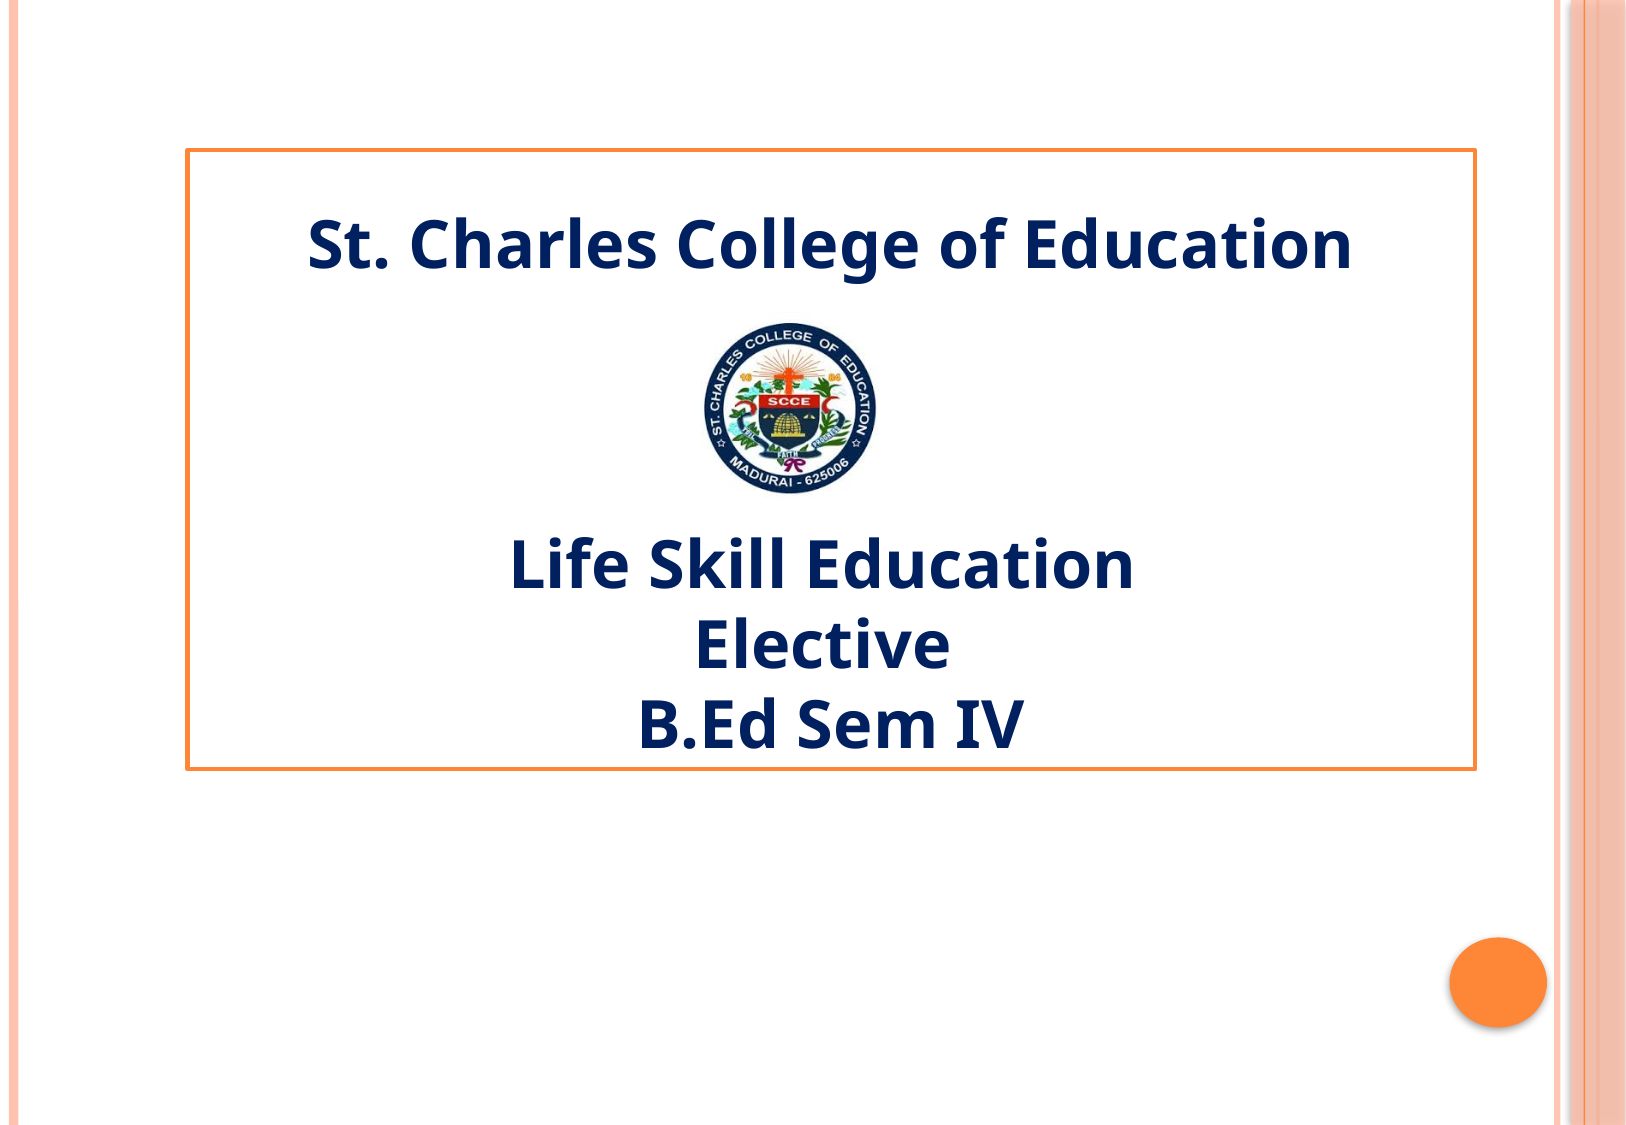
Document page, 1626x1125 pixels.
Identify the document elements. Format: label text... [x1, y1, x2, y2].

picture [686, 311, 884, 501]
text_box St. Charles College of Education Life Skill Education Elective B.Ed Sem IV [185, 148, 1477, 771]
